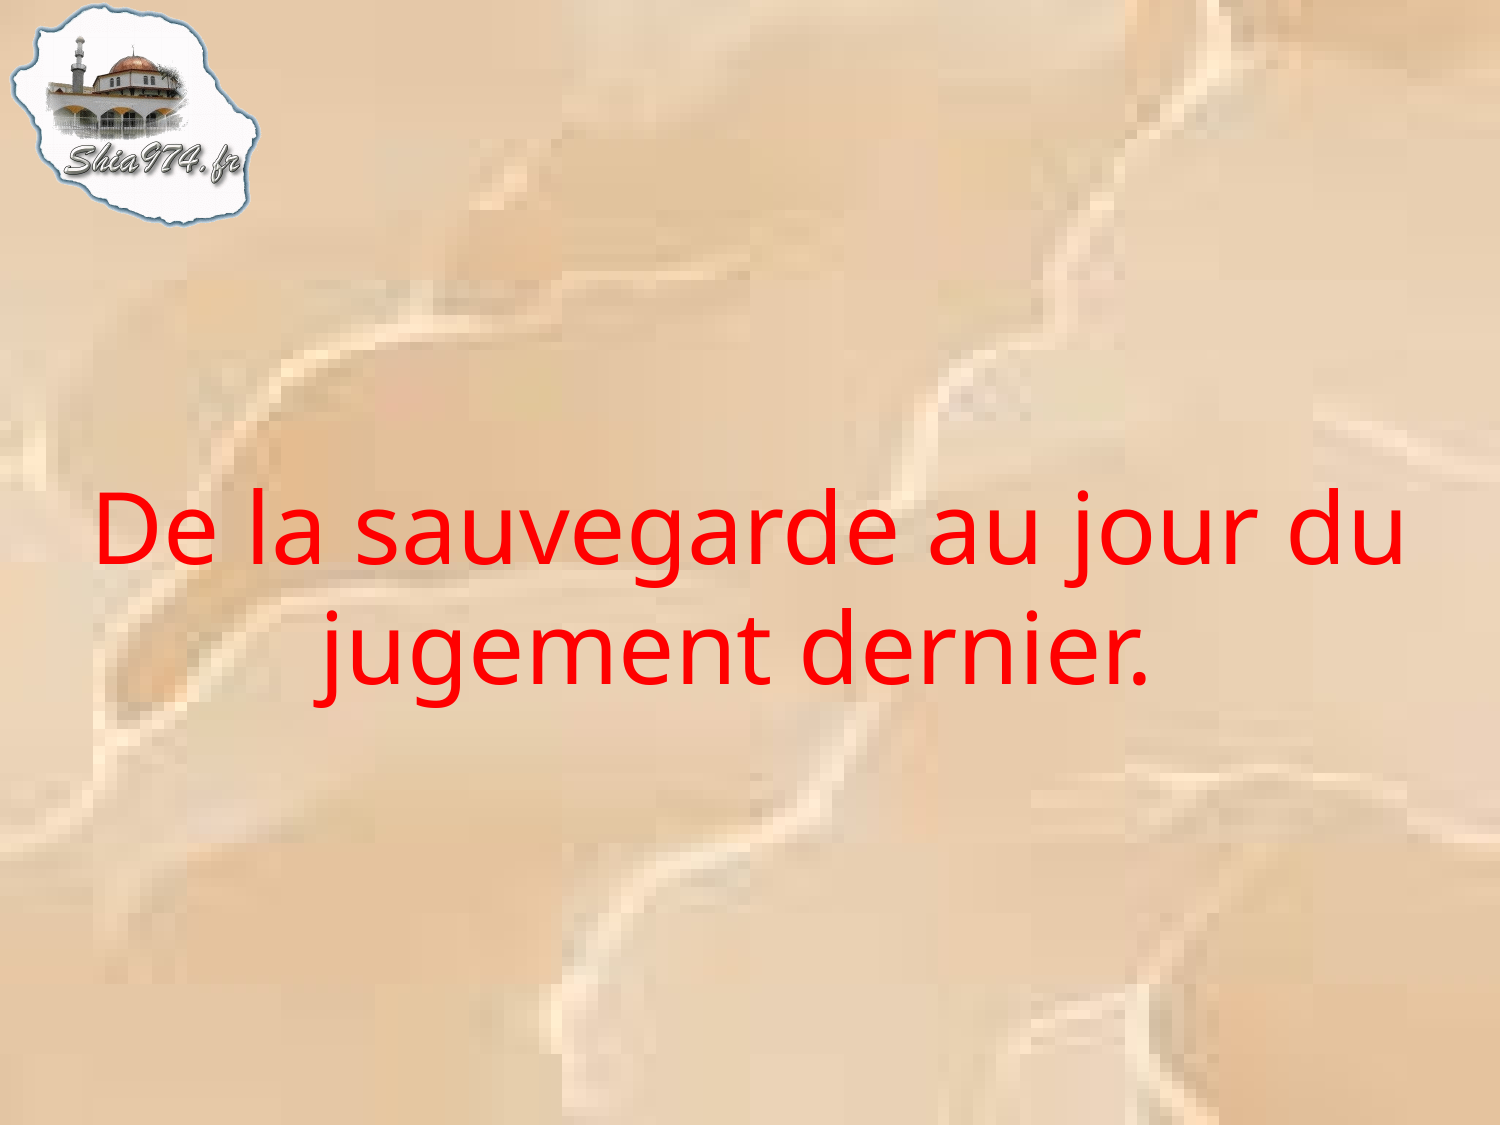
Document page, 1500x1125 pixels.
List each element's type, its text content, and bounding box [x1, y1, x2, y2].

picture [0, 0, 1500, 1125]
title De la sauvegarde au jour du jugement dernier. [75, 45, 1425, 1125]
